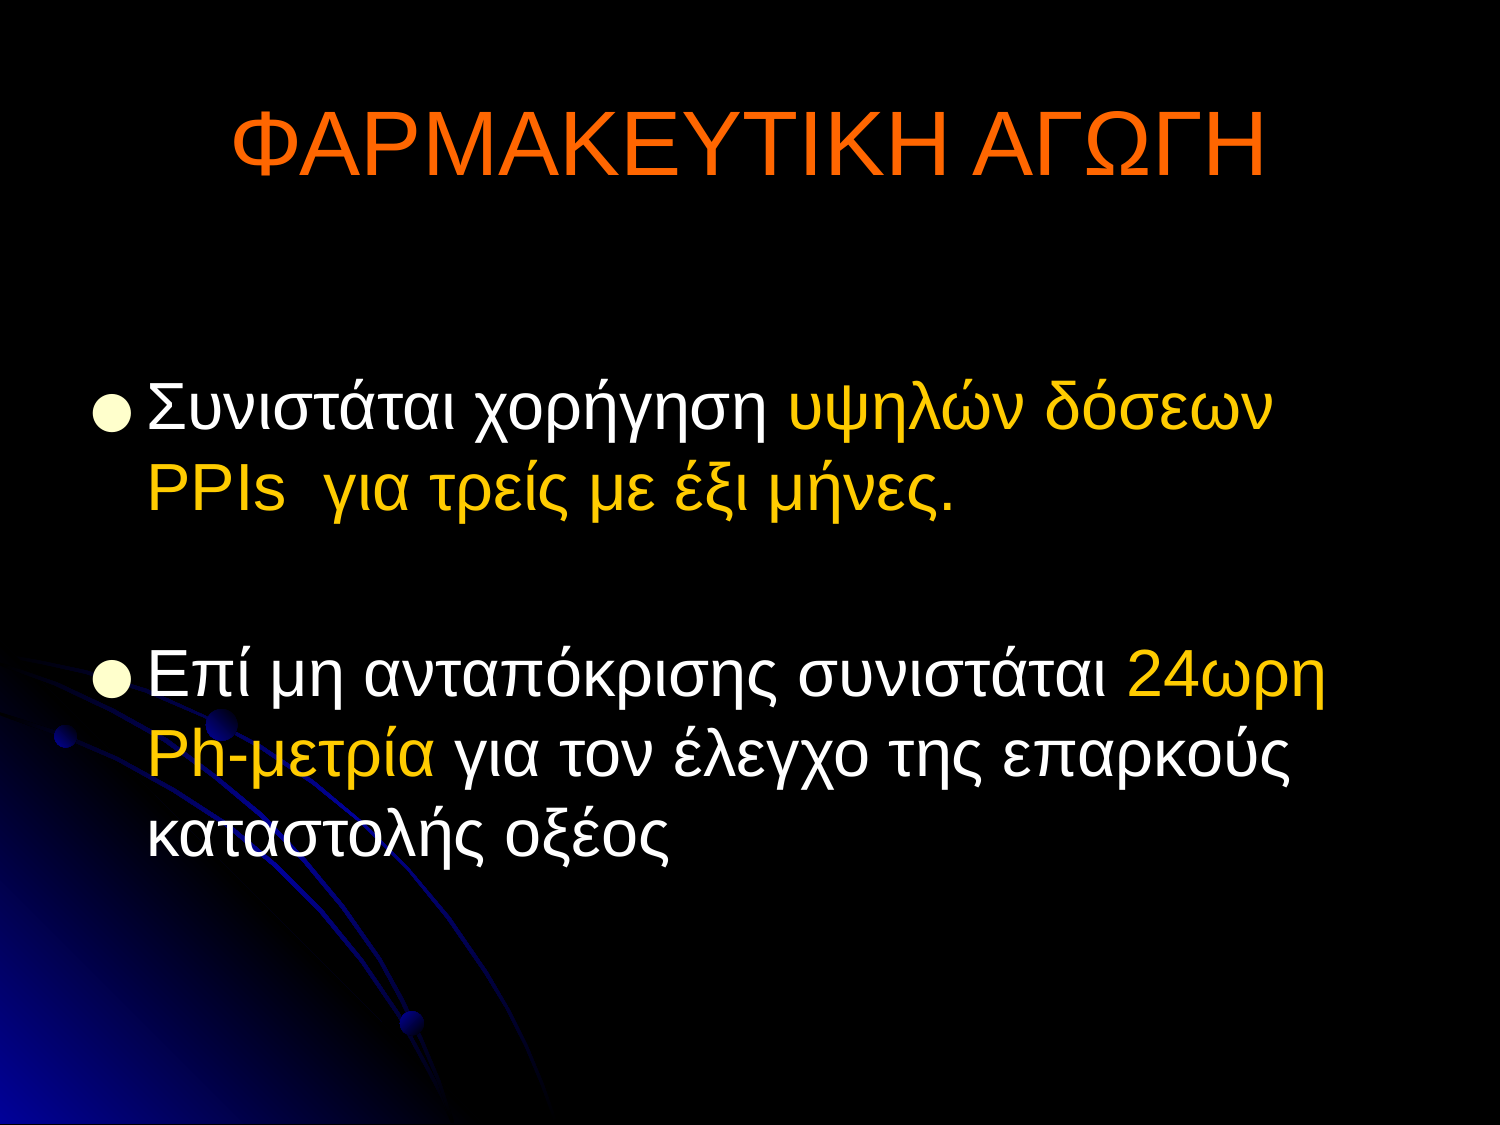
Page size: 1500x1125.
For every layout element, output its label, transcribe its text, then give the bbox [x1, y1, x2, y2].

title ΦΑΡΜΑΚΕΥΤΙΚΗ ΑΓΩΓΗ [75, 45, 1425, 233]
list Συνιστάται χορήγηση υψηλών δόσεων PPIs για τρείς με έξι μήνες. Επί μη ανταπόκρισης συνιστάται 24ωρη Ph-μετρία για τον έλεγχο της επαρκούς καταστολής οξέος [75, 262, 1425, 1006]
